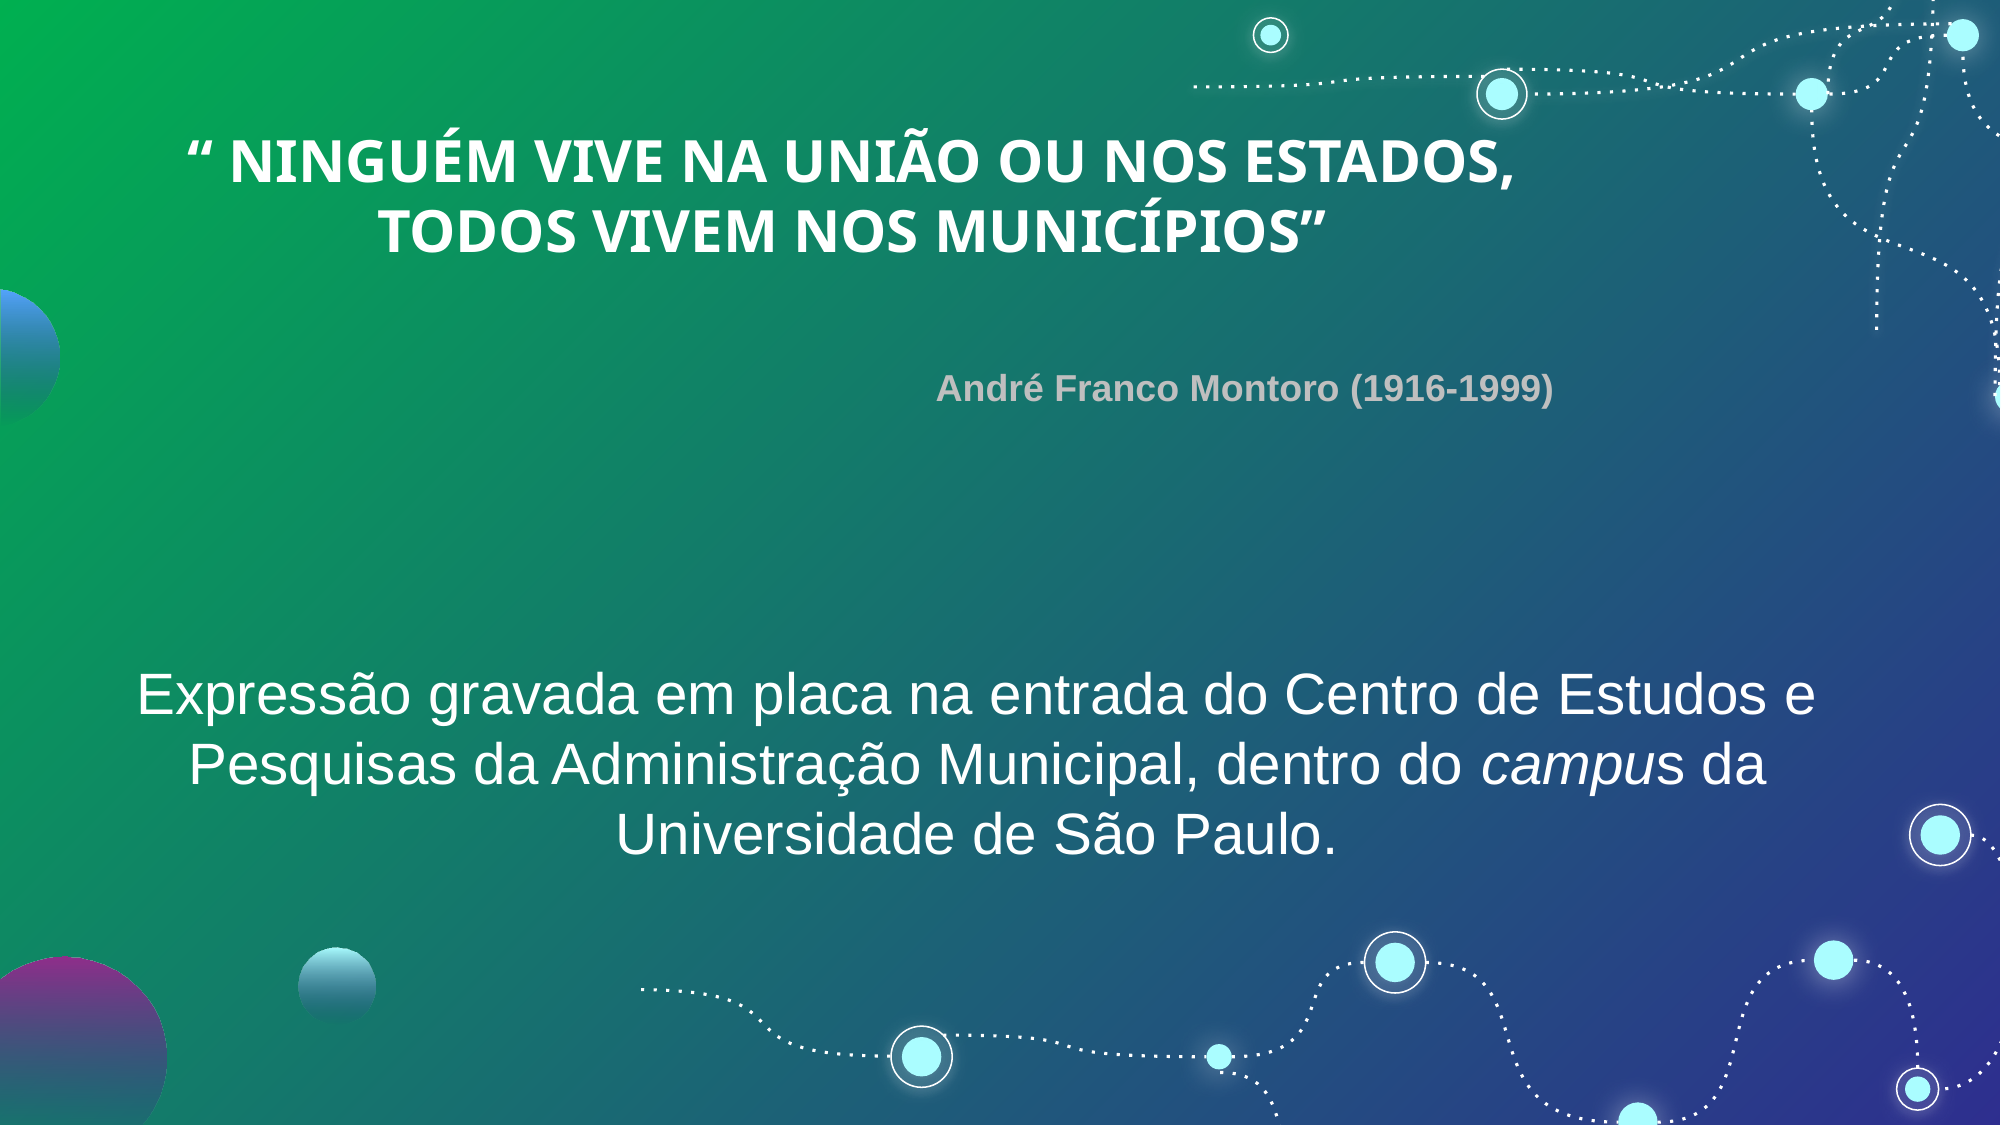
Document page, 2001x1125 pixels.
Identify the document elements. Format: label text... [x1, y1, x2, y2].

text_box “ NINGUÉM VIVE NA UNIÃO OU NOS ESTADOS, TODOS VIVEM NOS MUNICÍPIOS” André Franco Montoro (1916-1999) [134, 116, 1569, 416]
text_box Expressão gravada em placa na entrada do Centro de Estudos e Pesquisas da Administração Municipal, dentro do campus da Universidade de São Paulo. [62, 648, 1894, 874]
